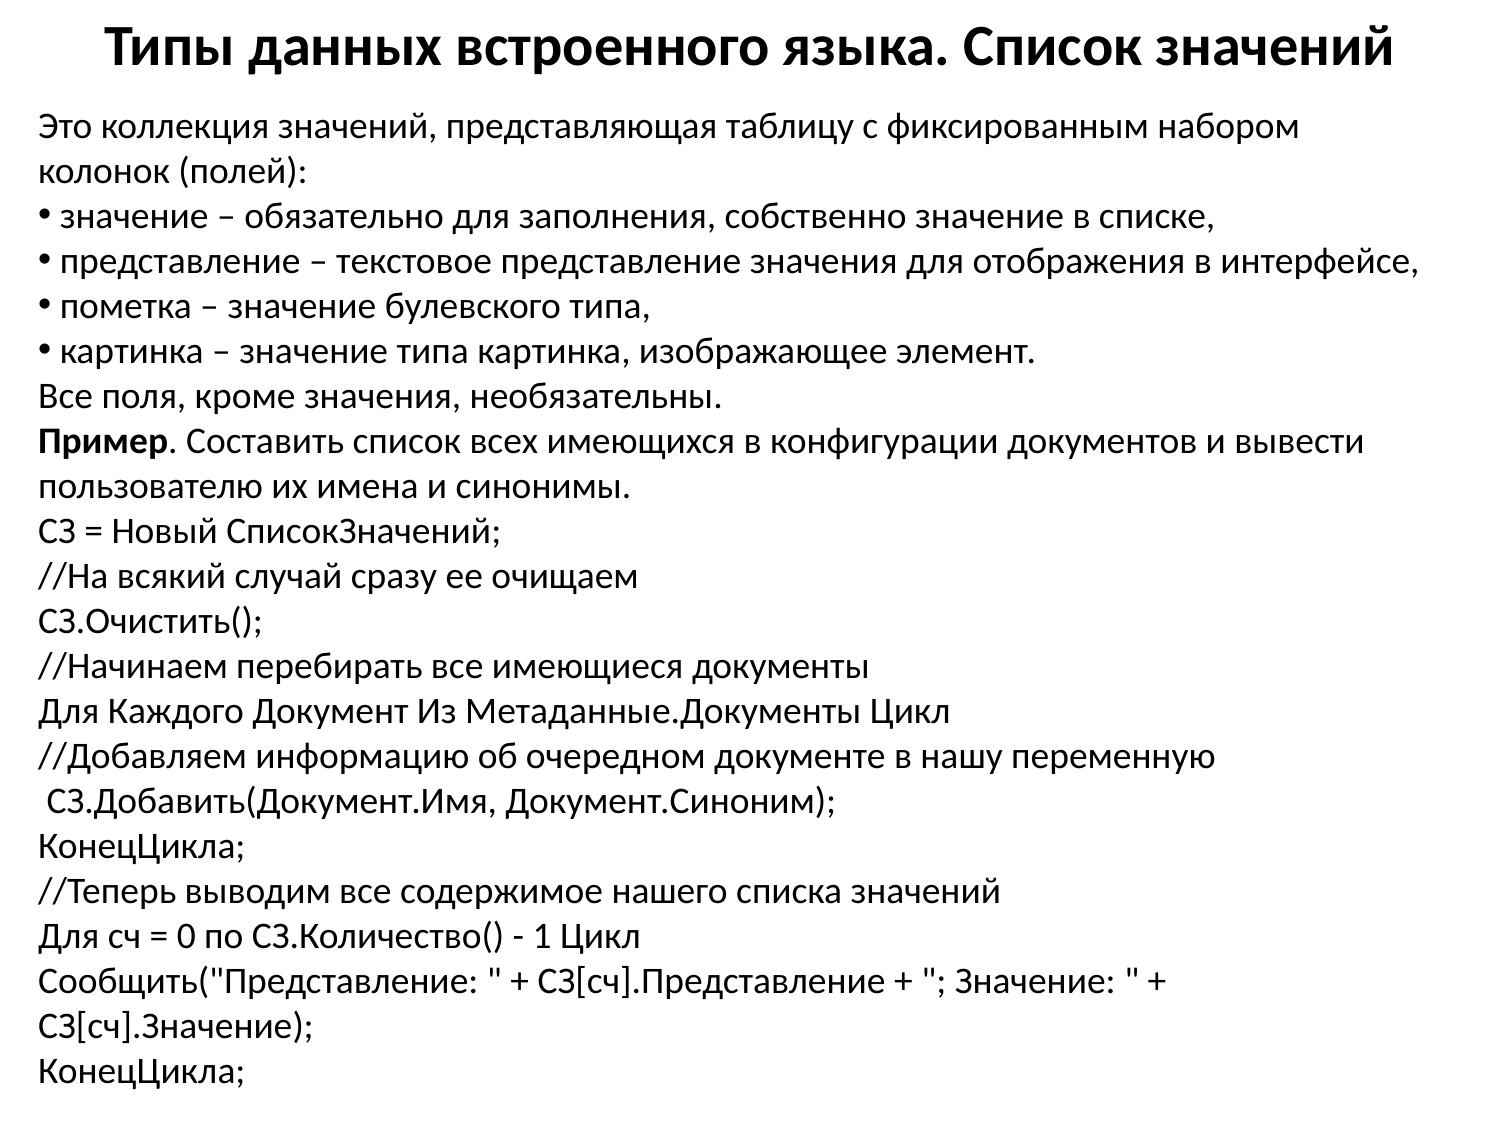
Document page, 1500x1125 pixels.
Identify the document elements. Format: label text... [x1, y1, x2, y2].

text_box Типы данных встроенного языка. Список значений [0, 0, 1500, 85]
text_box Это коллекция значений, представляющая таблицу с фиксированным набором колонок (полей): значение – обязательно для заполнения, собственно значение в списке, представление – текстовое представление значения для отображения в интерфейсе, пометка – значение булевского типа, картинка – значение типа картинка, изображающее элемент. Все поля, кроме значения, необязательны. Пример. Составить список всех имеющихся в конфигурации документов и вывести пользователю их имена и синонимы. СЗ = Новый СписокЗначений; //На всякий случай сразу ее очищаем СЗ.Очистить(); //Начинаем перебирать все имеющиеся документы Для Каждого Документ Из Метаданные.Документы Цикл //Добавляем информацию об очередном документе в нашу переменную СЗ.Добавить(Документ.Имя, Документ.Синоним); КонецЦикла; //Теперь выводим все содержимое нашего списка значений Для сч = 0 по СЗ.Количество() - 1 Цикл Сообщить("Представление: " + СЗ[сч].Представление + "; Значение: " + СЗ[сч].Значение); КонецЦикла; [23, 93, 1454, 1099]
